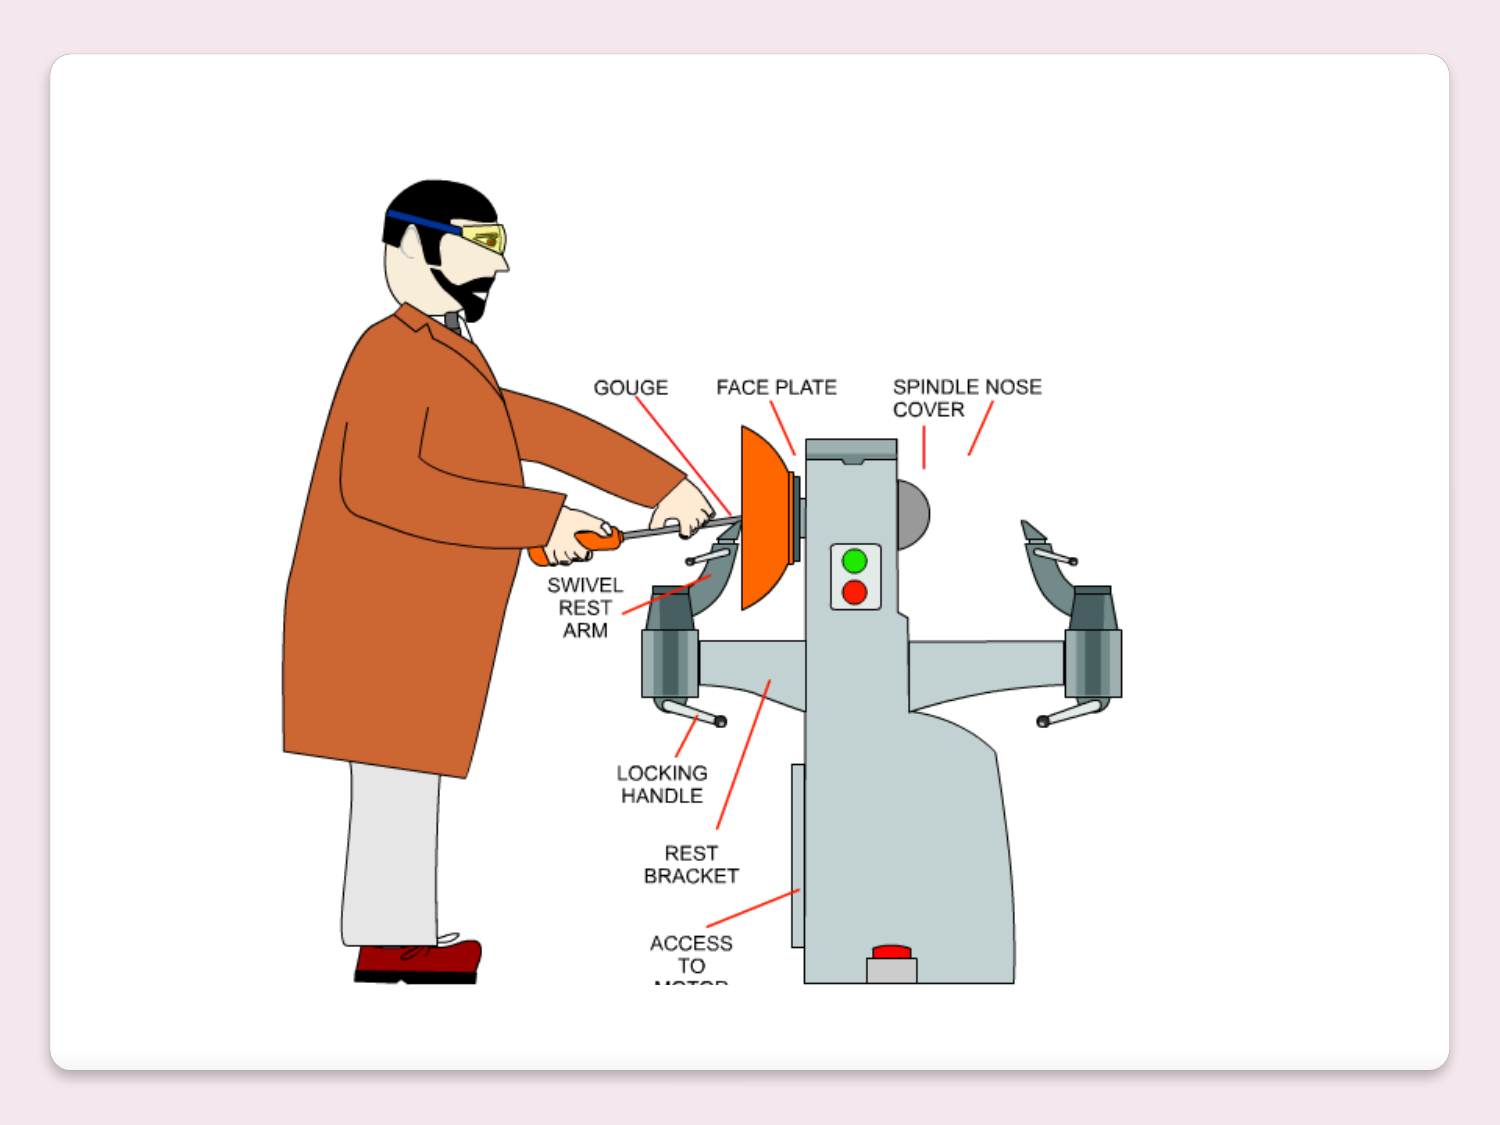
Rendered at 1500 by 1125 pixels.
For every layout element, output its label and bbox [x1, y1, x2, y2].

picture [257, 163, 1126, 985]
